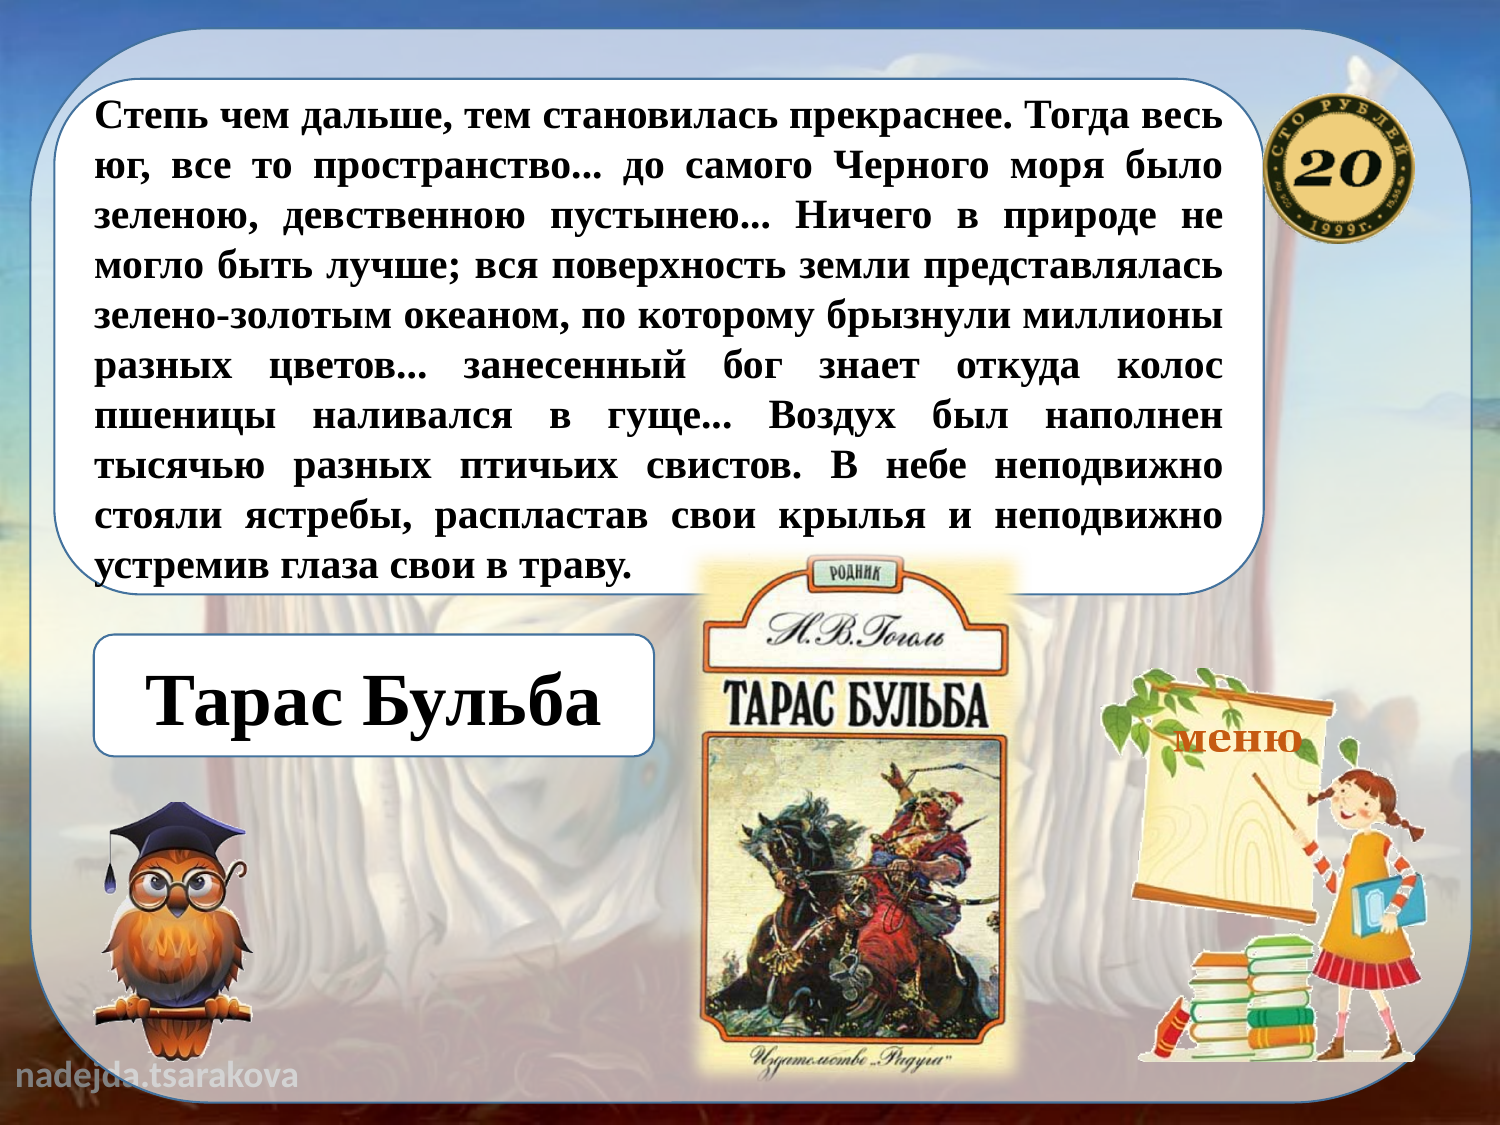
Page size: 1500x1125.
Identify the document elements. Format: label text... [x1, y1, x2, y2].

text_box Тарас Бульба [92, 633, 656, 758]
picture [0, 0, 1500, 1125]
text_box Степь чем дальше, тем становилась прекраснее. Тогда весь юг, все то пространство... до самого Черного моря было зеленою, девственною пустынею... Ничего в природе не могло быть лучше; вся поверхность земли представлялась зелено-золотым океаном, по которому брызнули миллионы разных цветов... занесенный бог знает откуда колос пшеницы наливался в гуще... Воздух был наполнен тысячью разных птичьих свистов. В небе неподвижно стояли ястребы, распластав свои крылья и неподвижно устремив глаза свои в траву. [53, 77, 1265, 596]
